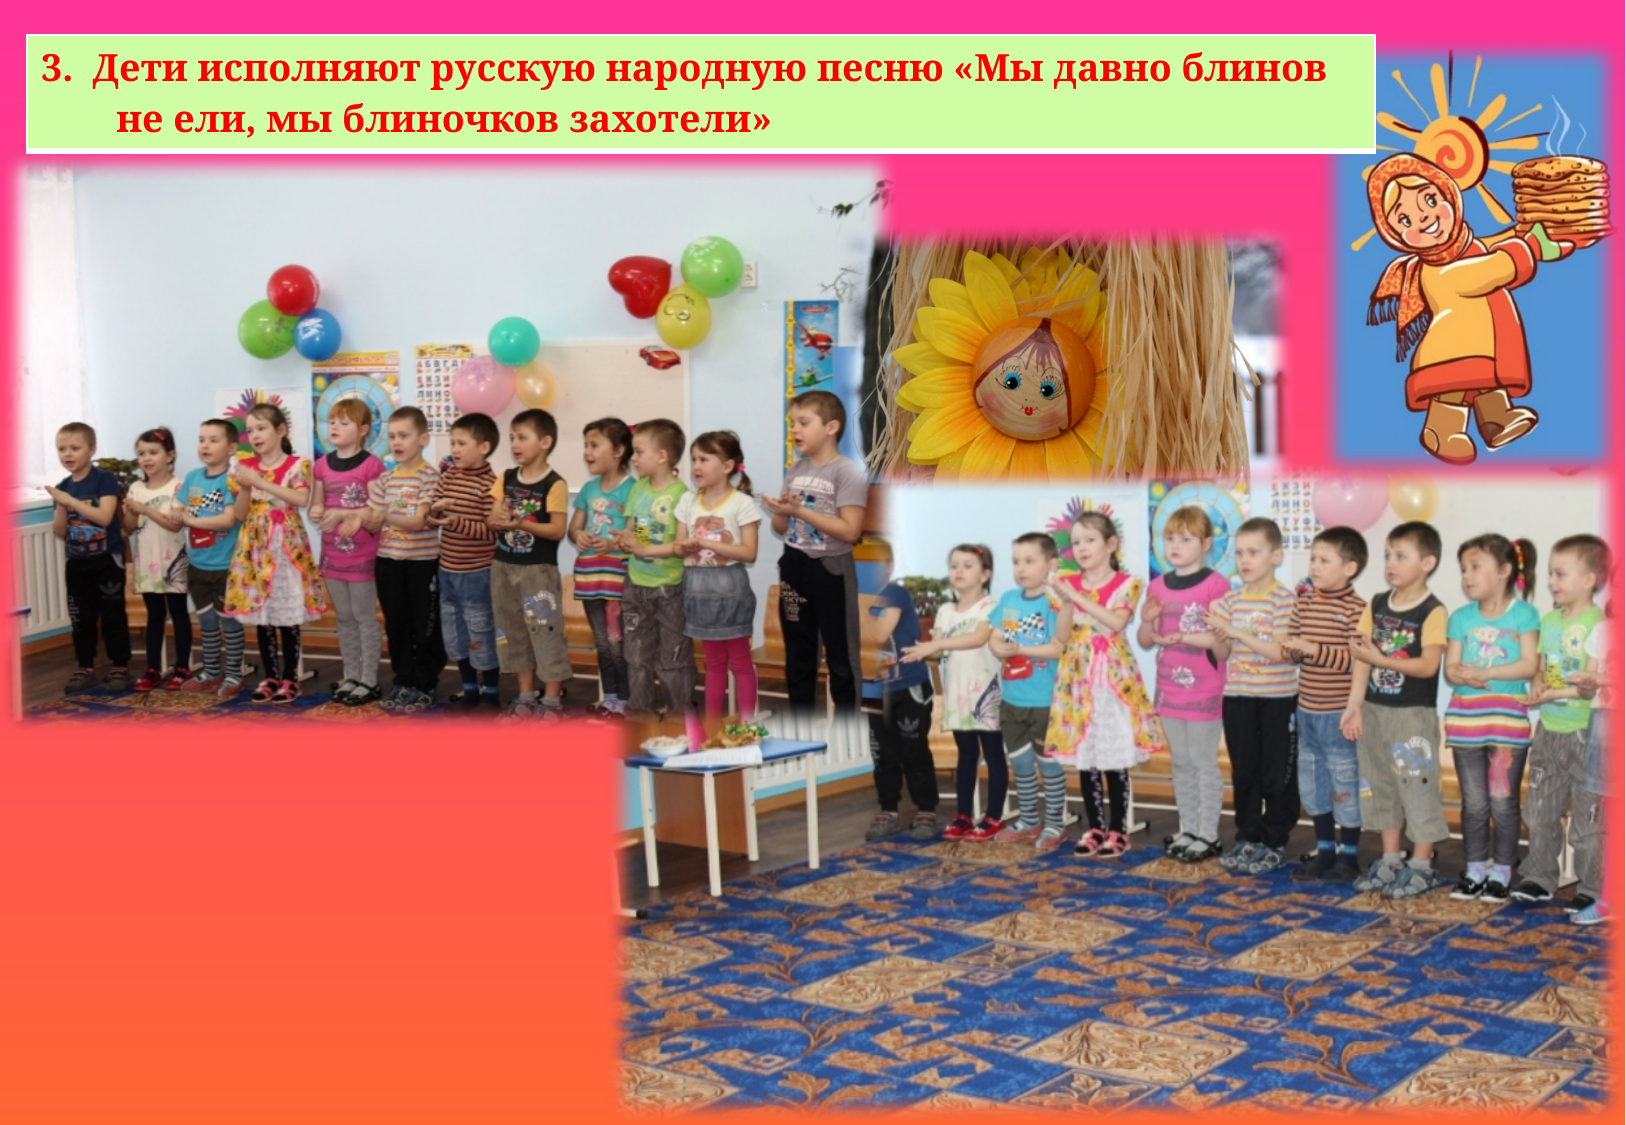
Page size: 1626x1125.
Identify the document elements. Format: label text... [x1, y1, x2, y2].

table_header 3. Дети исполняют русскую народную песню «Мы давно блинов не ели, мы блиночков захотели» [28, 36, 1312, 148]
picture [0, 34, 1625, 1125]
